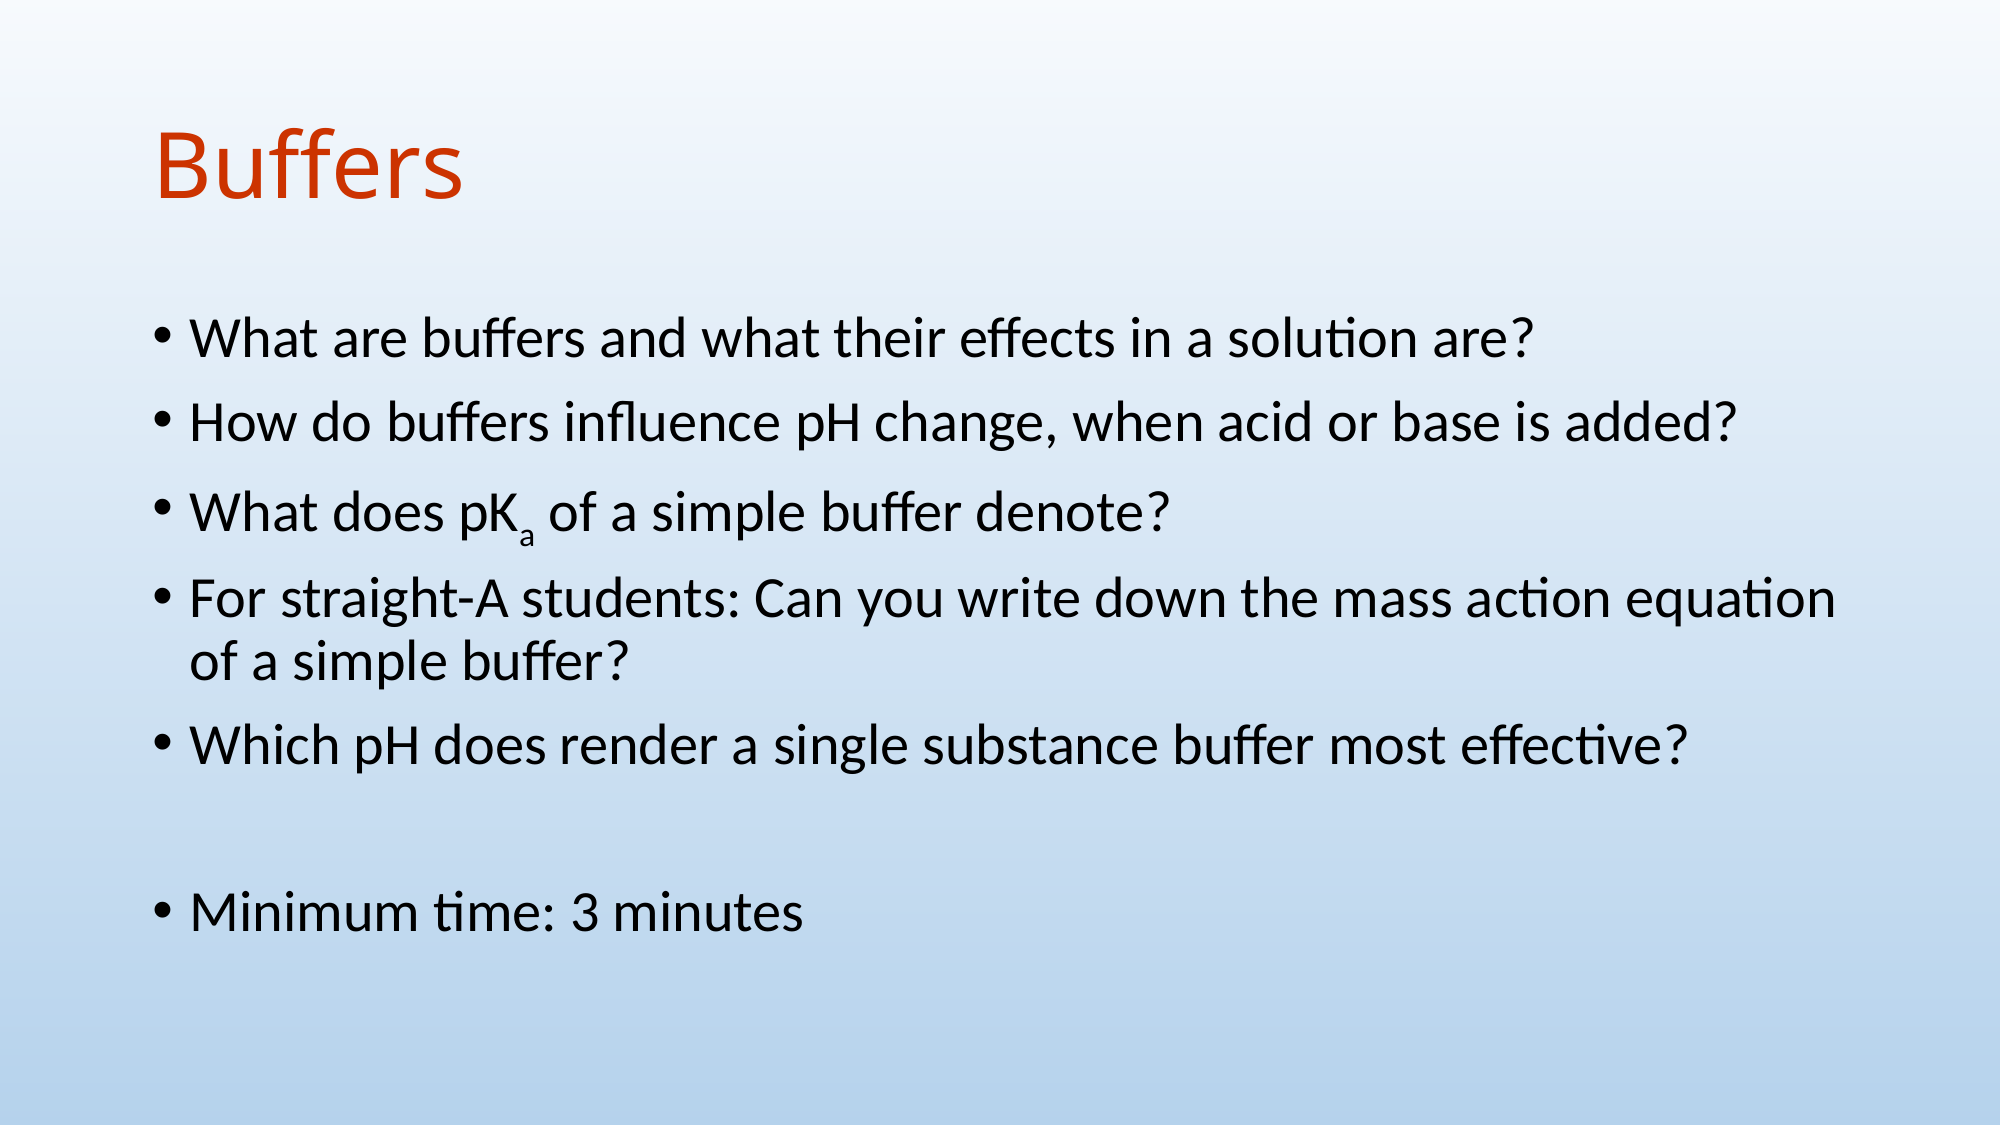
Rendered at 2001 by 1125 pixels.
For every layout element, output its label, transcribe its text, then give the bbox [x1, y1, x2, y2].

list What are buffers and what their effects in a solution are? How do buffers influence pH change, when acid or base is added? What does pKa of a simple buffer denote? For straight-A students: Can you write down the mass action equation of a simple buffer? Which pH does render a single substance buffer most effective? Minimum time: 3 minutes [137, 299, 1863, 1014]
title Buffers [137, 59, 1863, 278]
